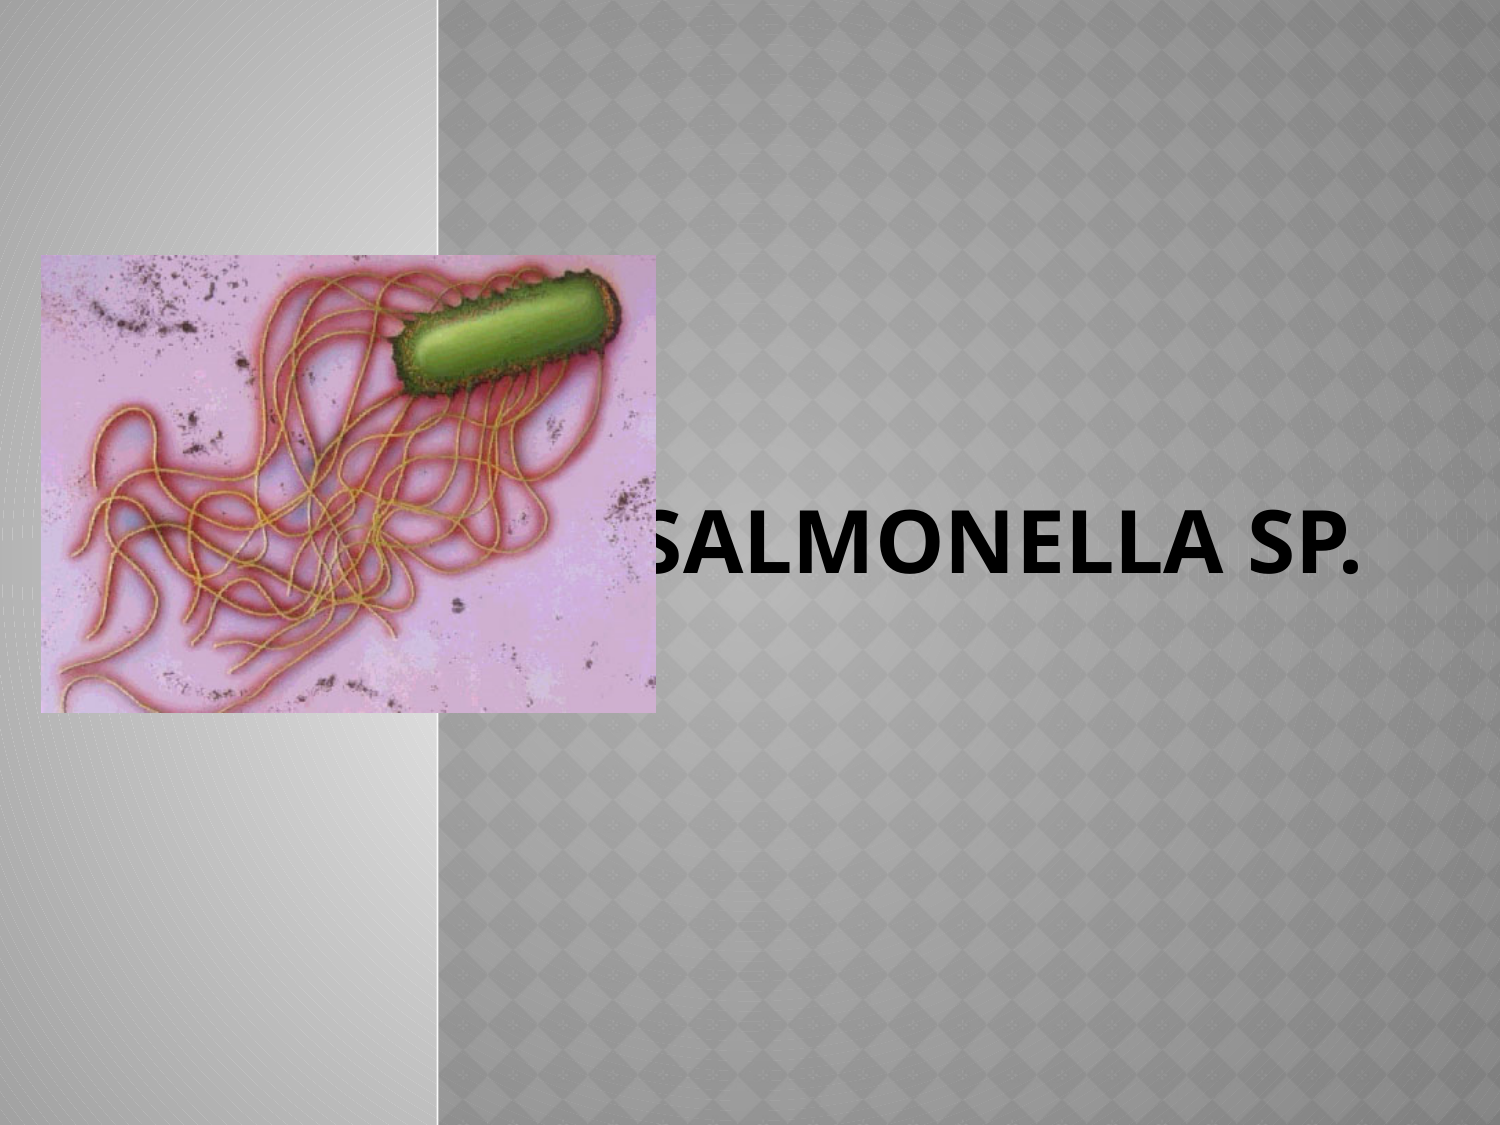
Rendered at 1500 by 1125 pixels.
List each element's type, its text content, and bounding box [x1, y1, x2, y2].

title Salmonella sp. [662, 349, 1417, 591]
picture [40, 254, 656, 713]
title Salmonella sp. [29, 349, 34, 591]
